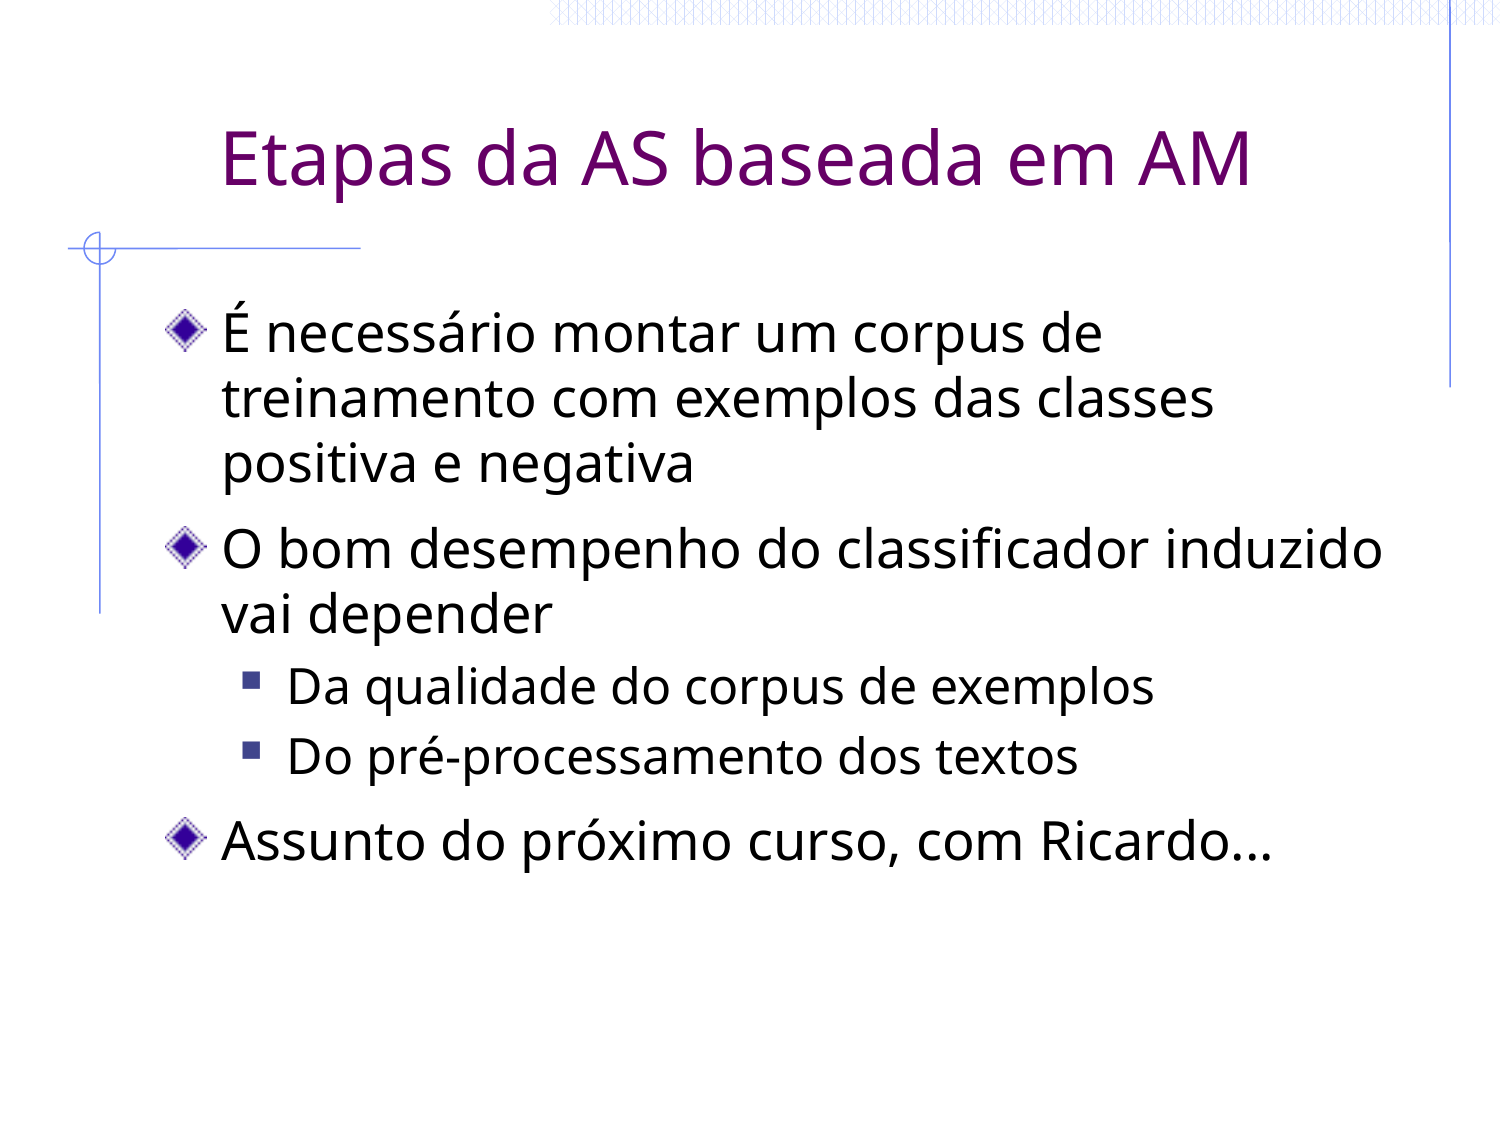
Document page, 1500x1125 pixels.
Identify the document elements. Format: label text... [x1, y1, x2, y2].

list É necessário montar um corpus de treinamento com exemplos das classes positiva e negativa O bom desempenho do classificador induzido vai depender Da qualidade do corpus de exemplos Do pré-processamento dos textos Assunto do próximo curso, com Ricardo... [149, 290, 1426, 1012]
picture [165, 526, 207, 569]
title Etapas da AS baseada em AM [99, 67, 1376, 209]
picture [165, 309, 207, 352]
picture [165, 817, 207, 860]
